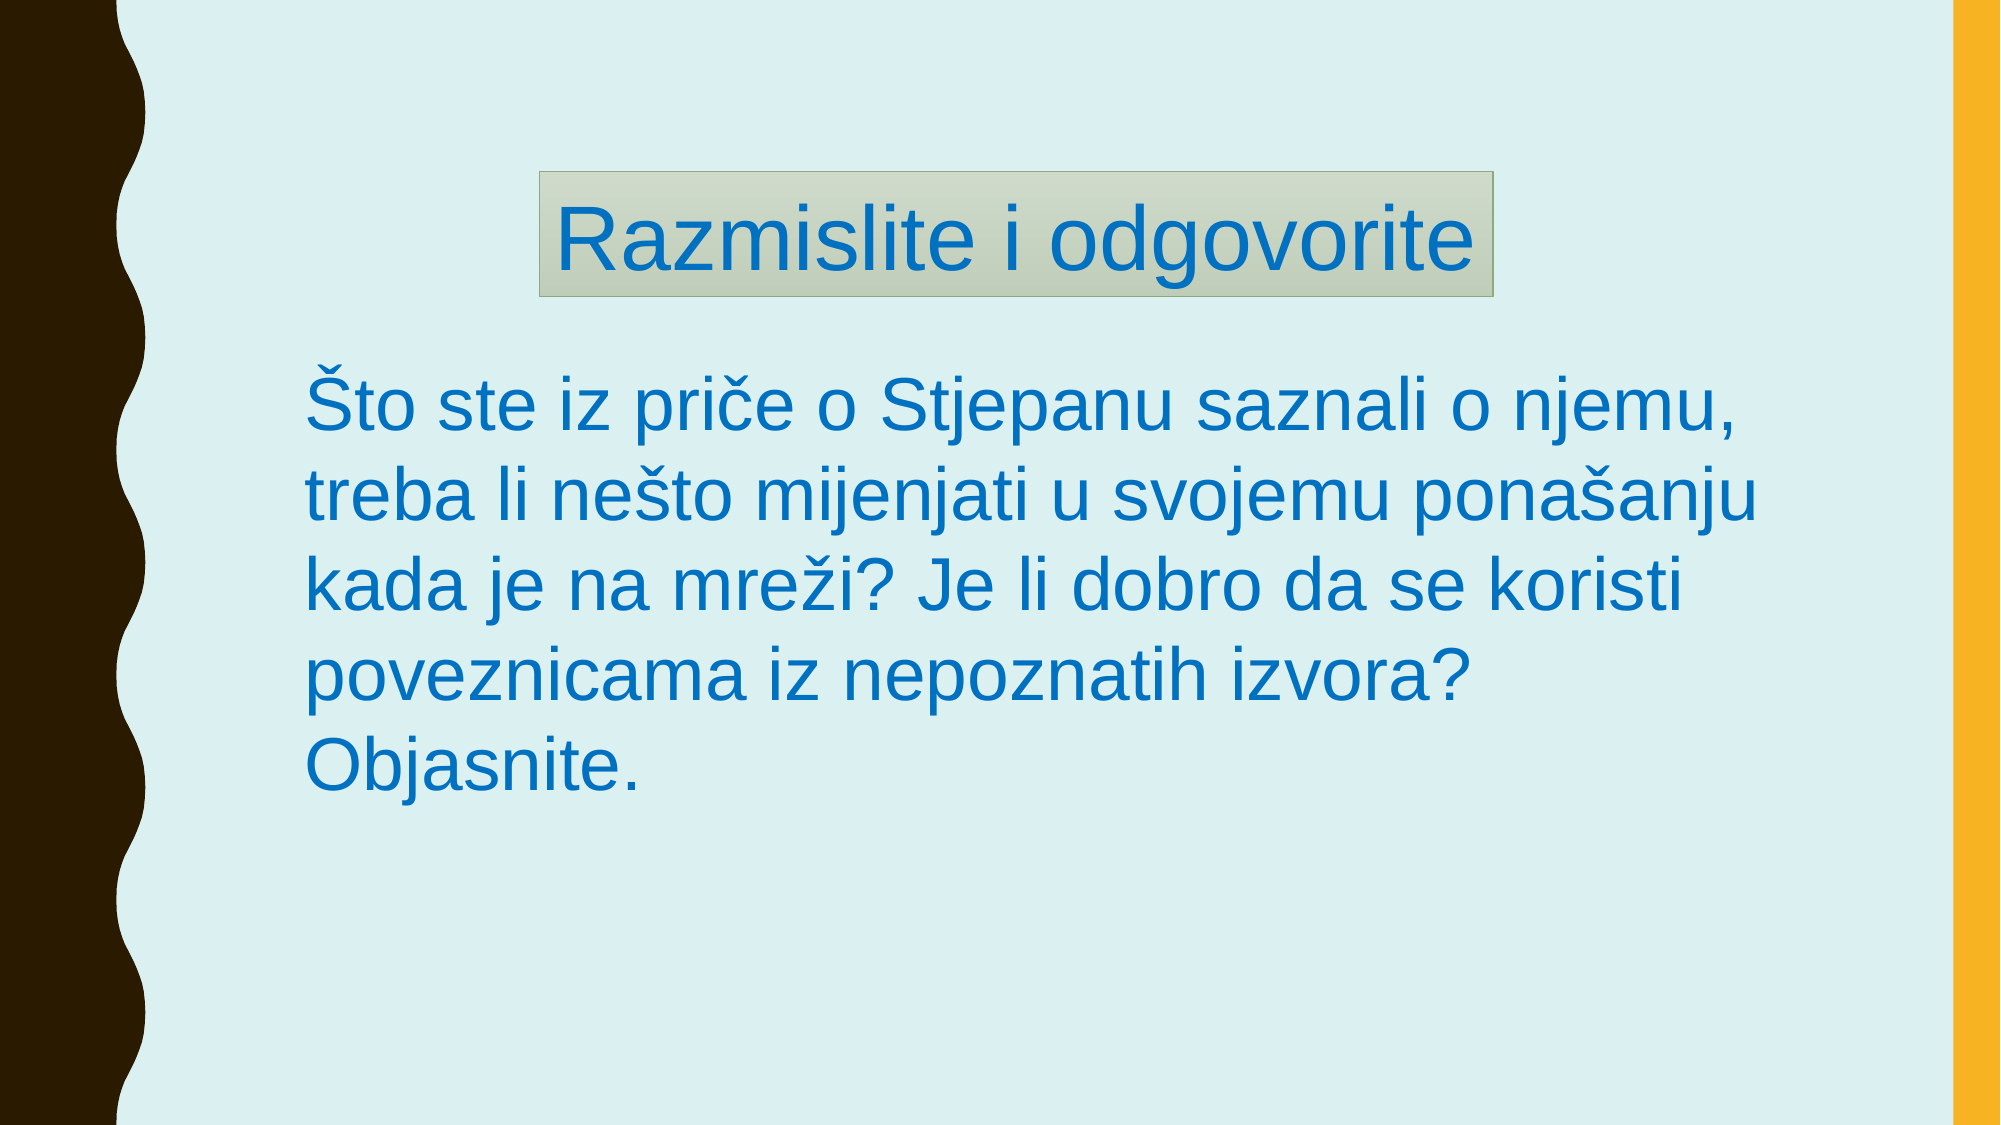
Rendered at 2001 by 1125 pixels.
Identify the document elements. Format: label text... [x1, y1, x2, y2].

text_box Što ste iz priče o Stjepanu saznali o njemu, treba li nešto mijenjati u svojemu ponašanju kada je na mreži? Je li dobro da se koristi poveznicama iz nepoznatih izvora? Objasnite. [289, 347, 1834, 863]
text_box Razmislite i odgovorite [539, 171, 1494, 297]
